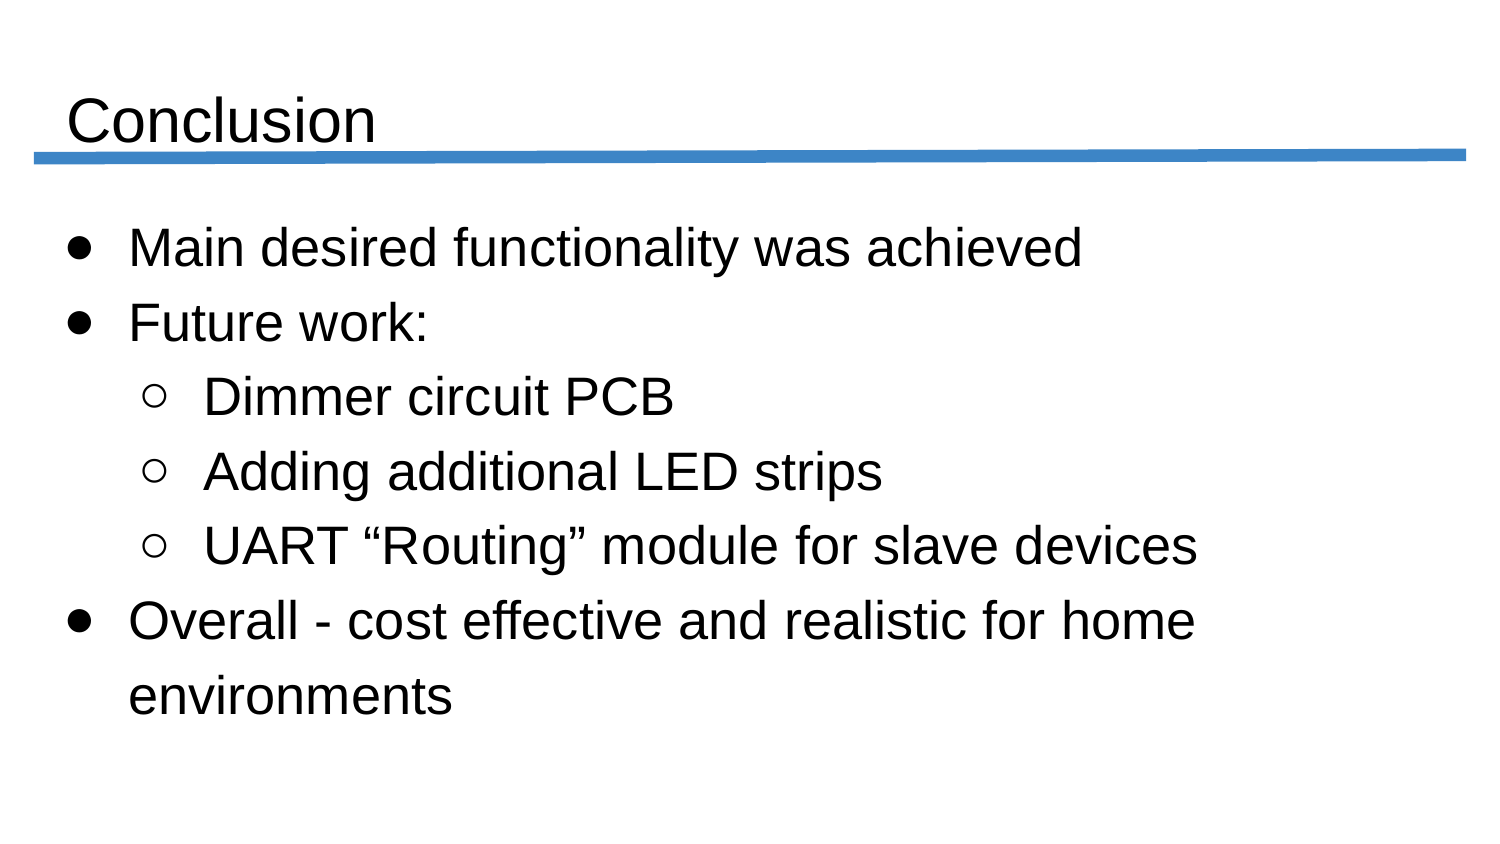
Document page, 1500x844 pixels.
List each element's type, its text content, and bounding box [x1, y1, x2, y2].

list Main desired functionality was achieved Future work: Dimmer circuit PCB Adding additional LED strips UART “Routing” module for slave devices Overall - cost effective and realistic for home environments [38, 187, 1485, 748]
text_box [33, 154, 1467, 159]
title Conclusion [51, 64, 1449, 151]
